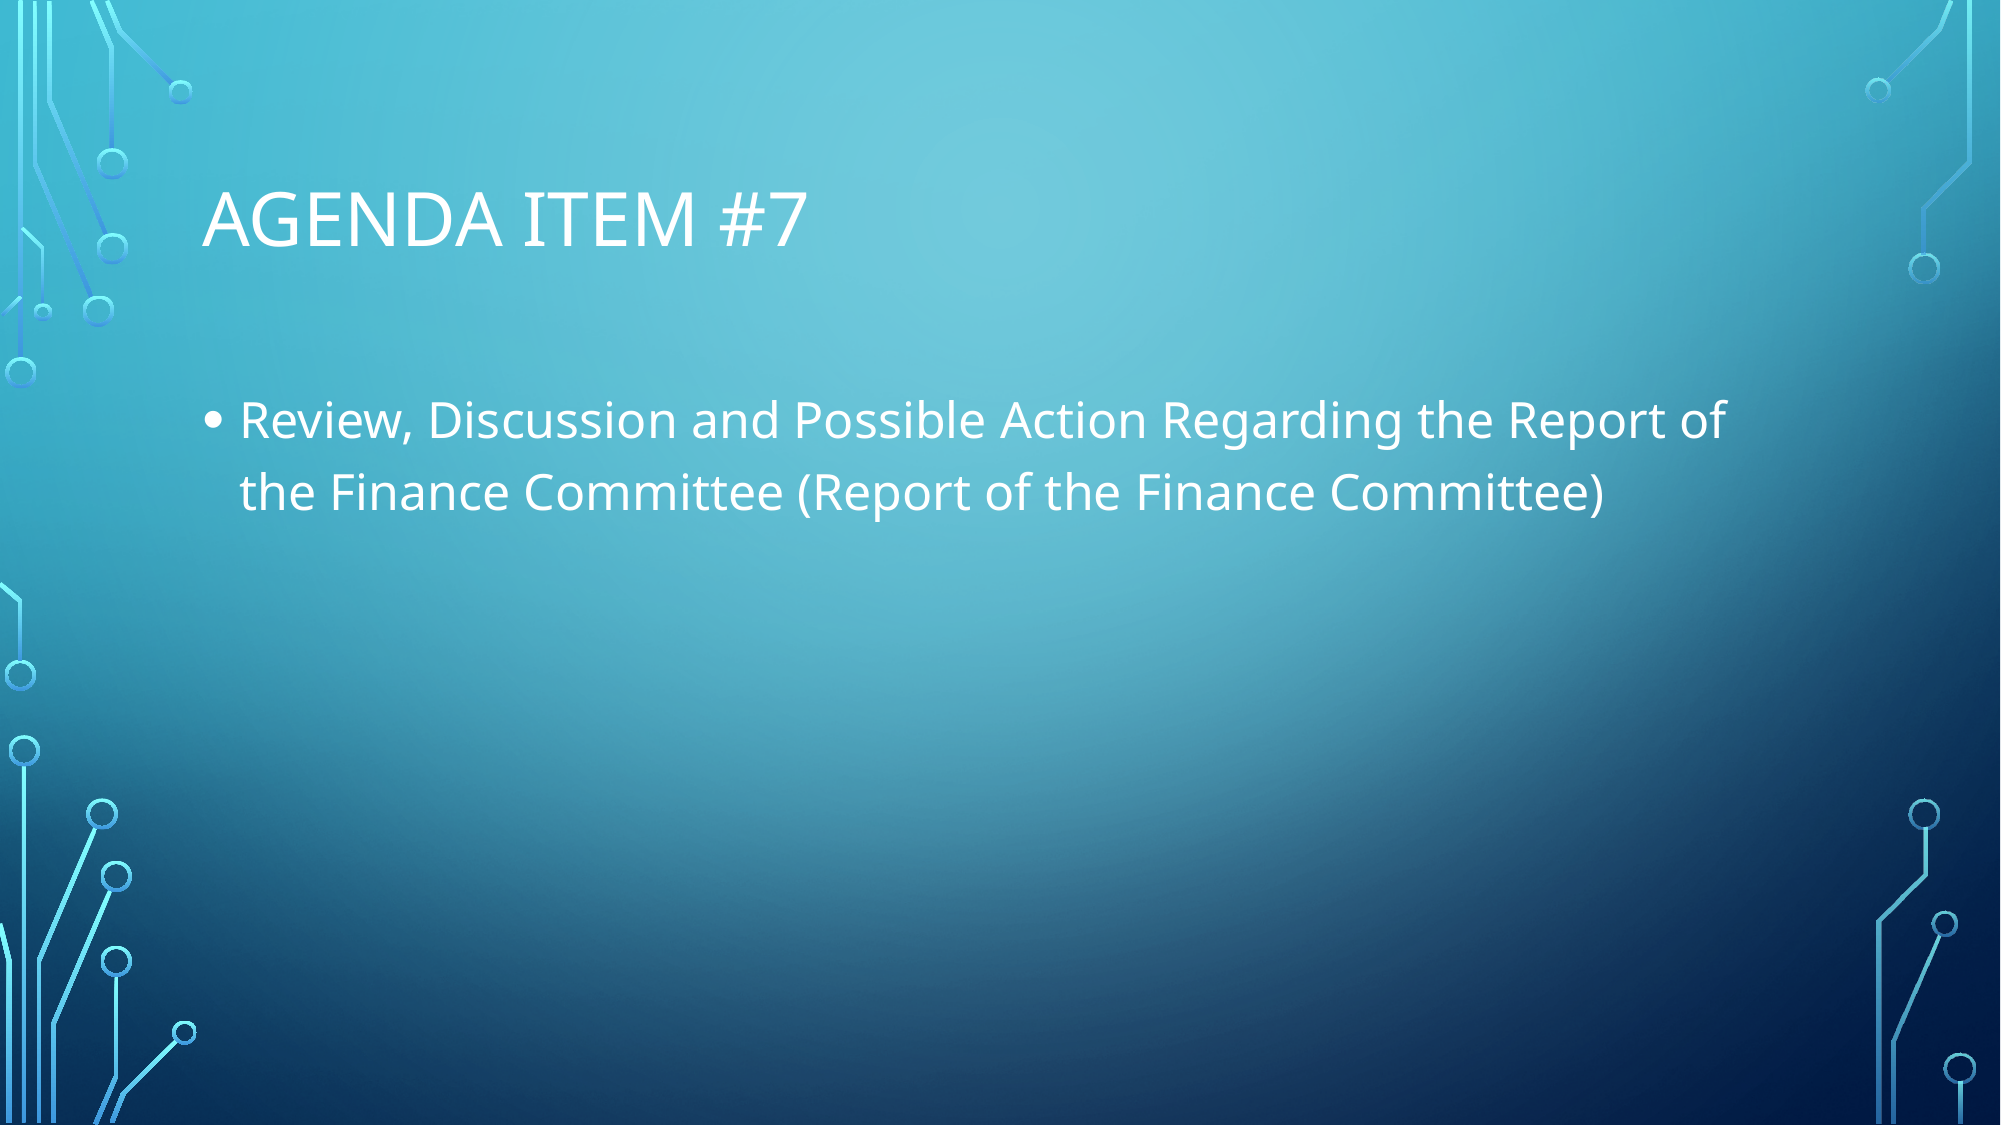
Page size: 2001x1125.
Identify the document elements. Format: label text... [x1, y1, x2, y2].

list Review, Discussion and Possible Action Regarding the Report of the Finance Committee (Report of the Finance Committee) [187, 369, 1813, 950]
title Agenda Item #7 [187, 101, 1813, 344]
